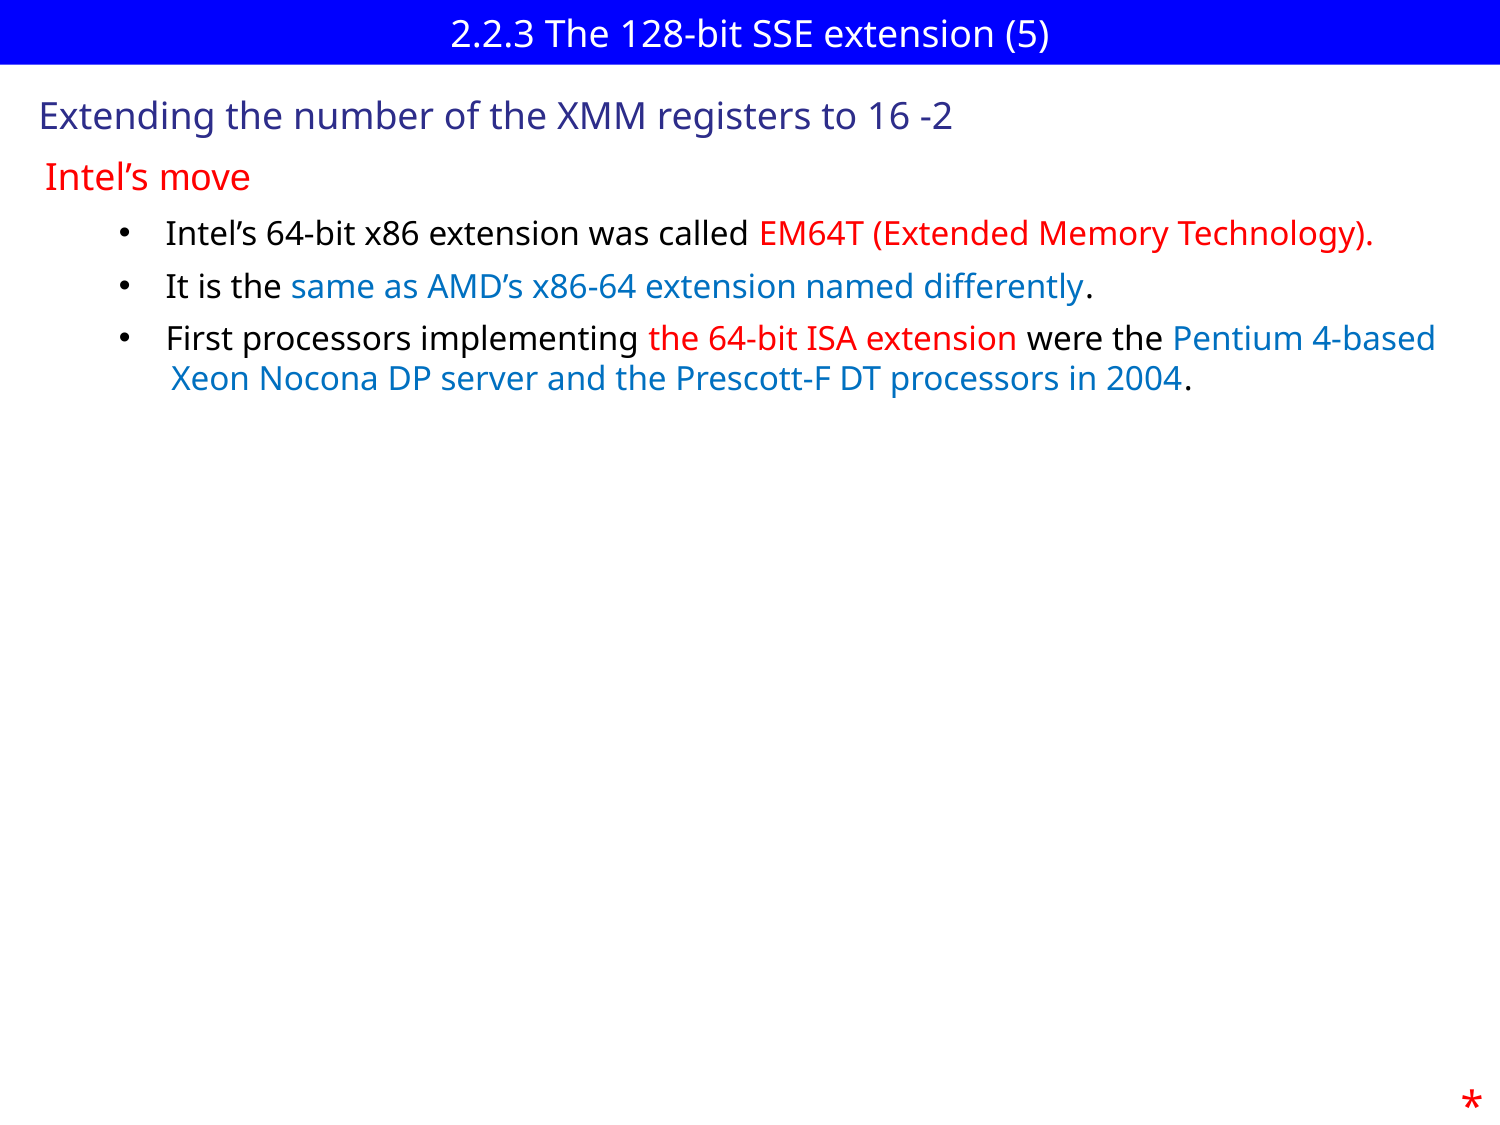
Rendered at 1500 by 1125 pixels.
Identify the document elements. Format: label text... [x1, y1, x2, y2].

text_box * [1445, 1071, 1500, 1125]
title 2.2.3 The 128-bit SSE extension (5) [0, 0, 1500, 65]
text_box Extending the number of the XMM registers to 16 -2 [23, 85, 1289, 145]
text_box Intel’s 64-bit x86 extension was called EM64T (Extended Memory Technology). It is the same as AMD’s x86-64 extension named differently. First processors implementing the 64-bit ISA extension were the Pentium 4-based Xeon Nocona DP server and the Prescott-F DT processors in 2004. [103, 205, 1452, 405]
text_box Intel’s move [30, 145, 266, 206]
